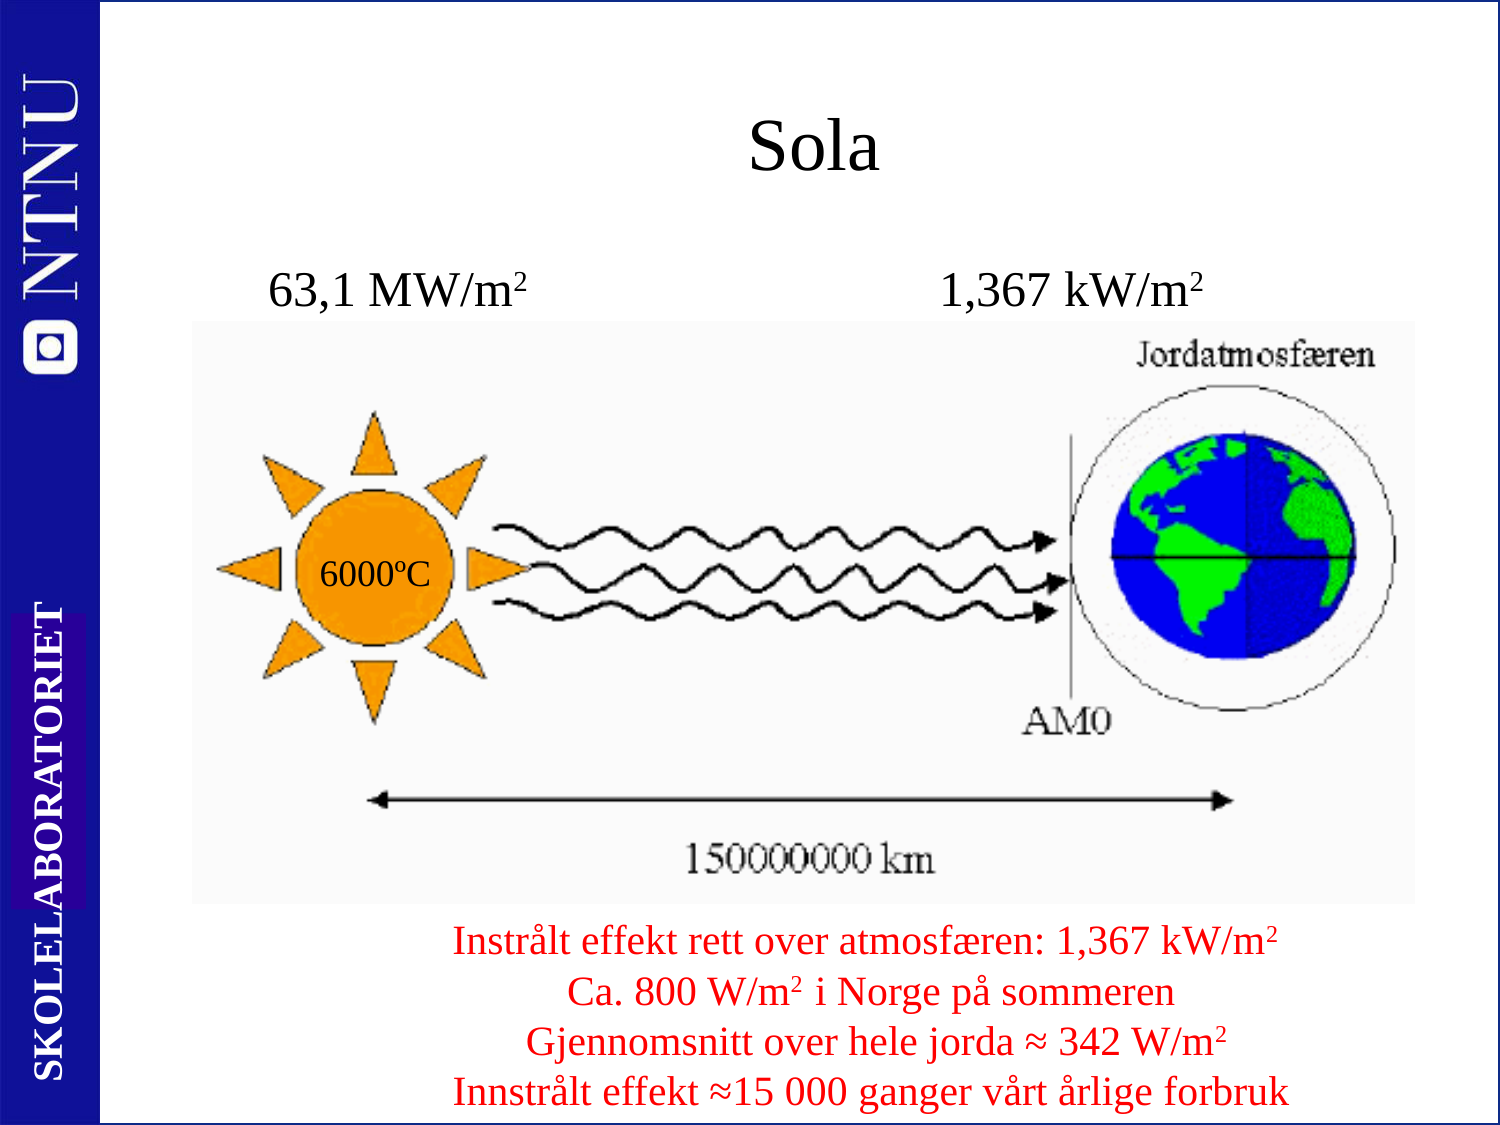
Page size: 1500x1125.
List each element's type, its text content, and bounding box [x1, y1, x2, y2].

title Sola [176, 60, 1452, 238]
text_box Instrålt effekt rett over atmosfæren: 1,367 kW/m2 Ca. 800 W/m2 i Norge på sommeren Gjennomsnitt over hele jorda ≈ 342 W/m2 Innstrålt effekt ≈15 000 ganger vårt årlige forbruk [427, 912, 1316, 1121]
text_box 1,367 kW/m2 [924, 249, 1220, 319]
picture [192, 320, 1416, 904]
picture [0, 0, 100, 1125]
text_box 63,1 MW/m2 [253, 249, 543, 319]
